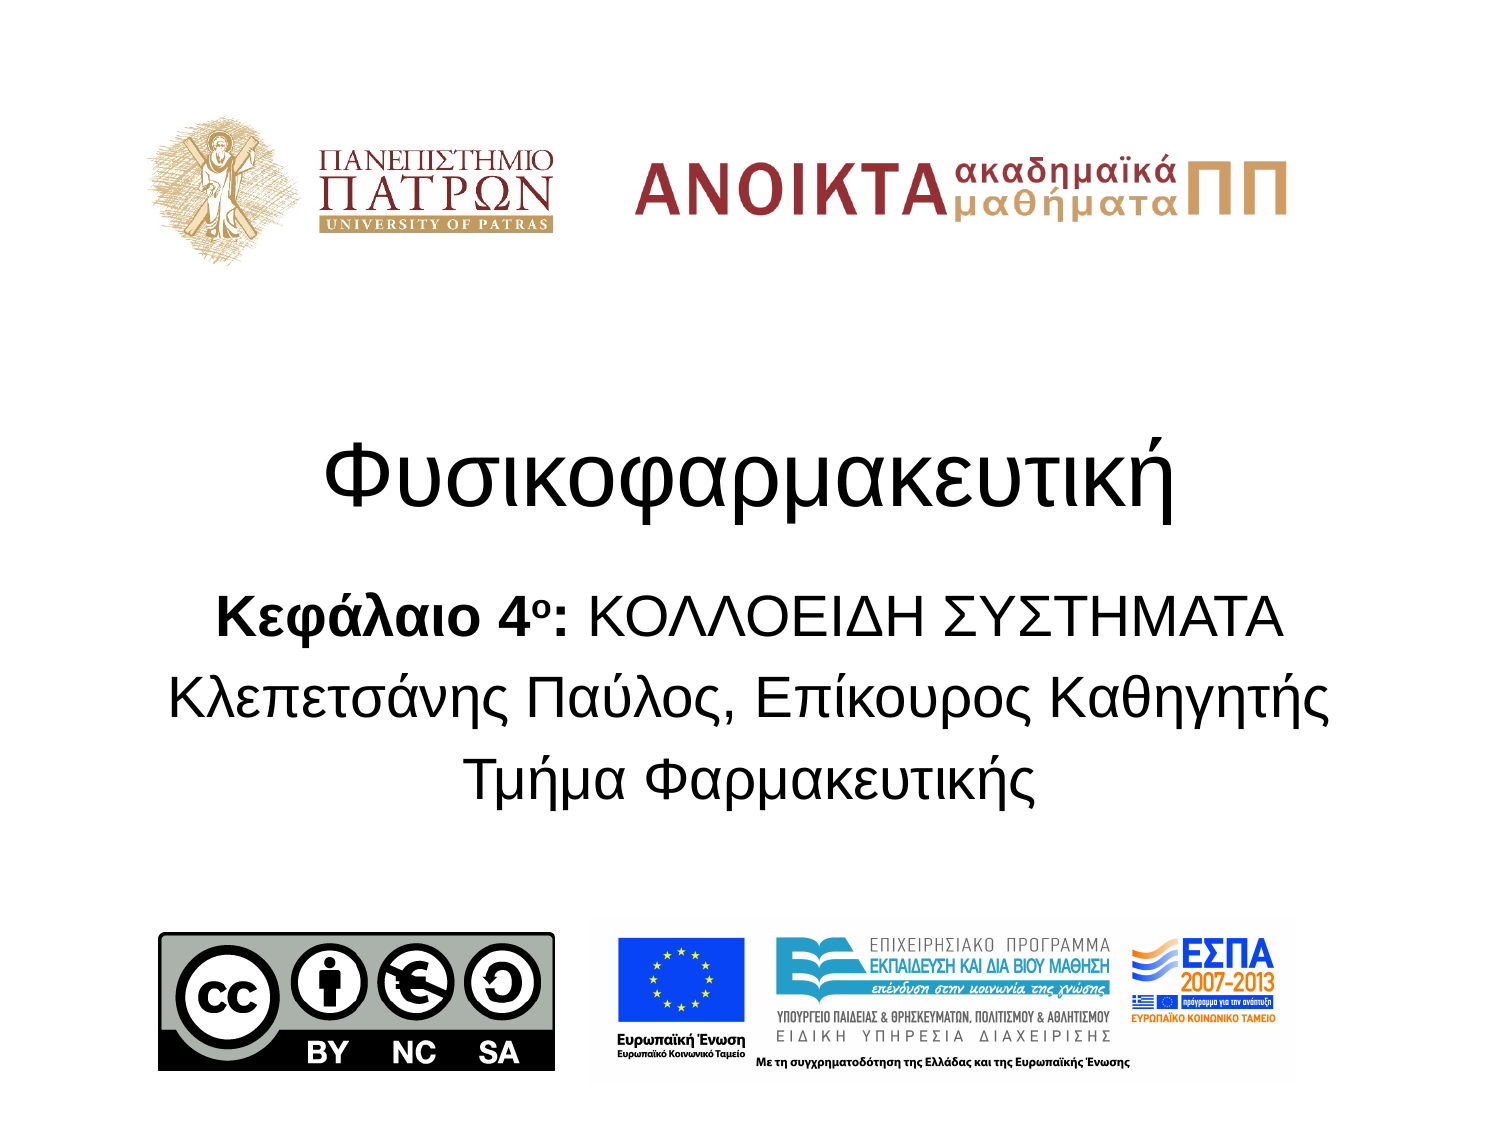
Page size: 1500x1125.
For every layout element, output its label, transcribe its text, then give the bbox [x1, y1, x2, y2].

picture [157, 931, 555, 1071]
title Φυσικοφαρμακευτική [112, 349, 1388, 570]
picture [588, 916, 1297, 1086]
picture [147, 115, 553, 266]
subtitle Κεφάλαιο 4ο: ΚΟΛΛΟΕΙΔΗ ΣΥΣΤΗΜΑΤΑ Κλεπετσάνης Παύλος, Επίκουρος Καθηγητής Τμήμα Φαρμακευτικής [111, 570, 1389, 858]
picture [596, 116, 1325, 268]
